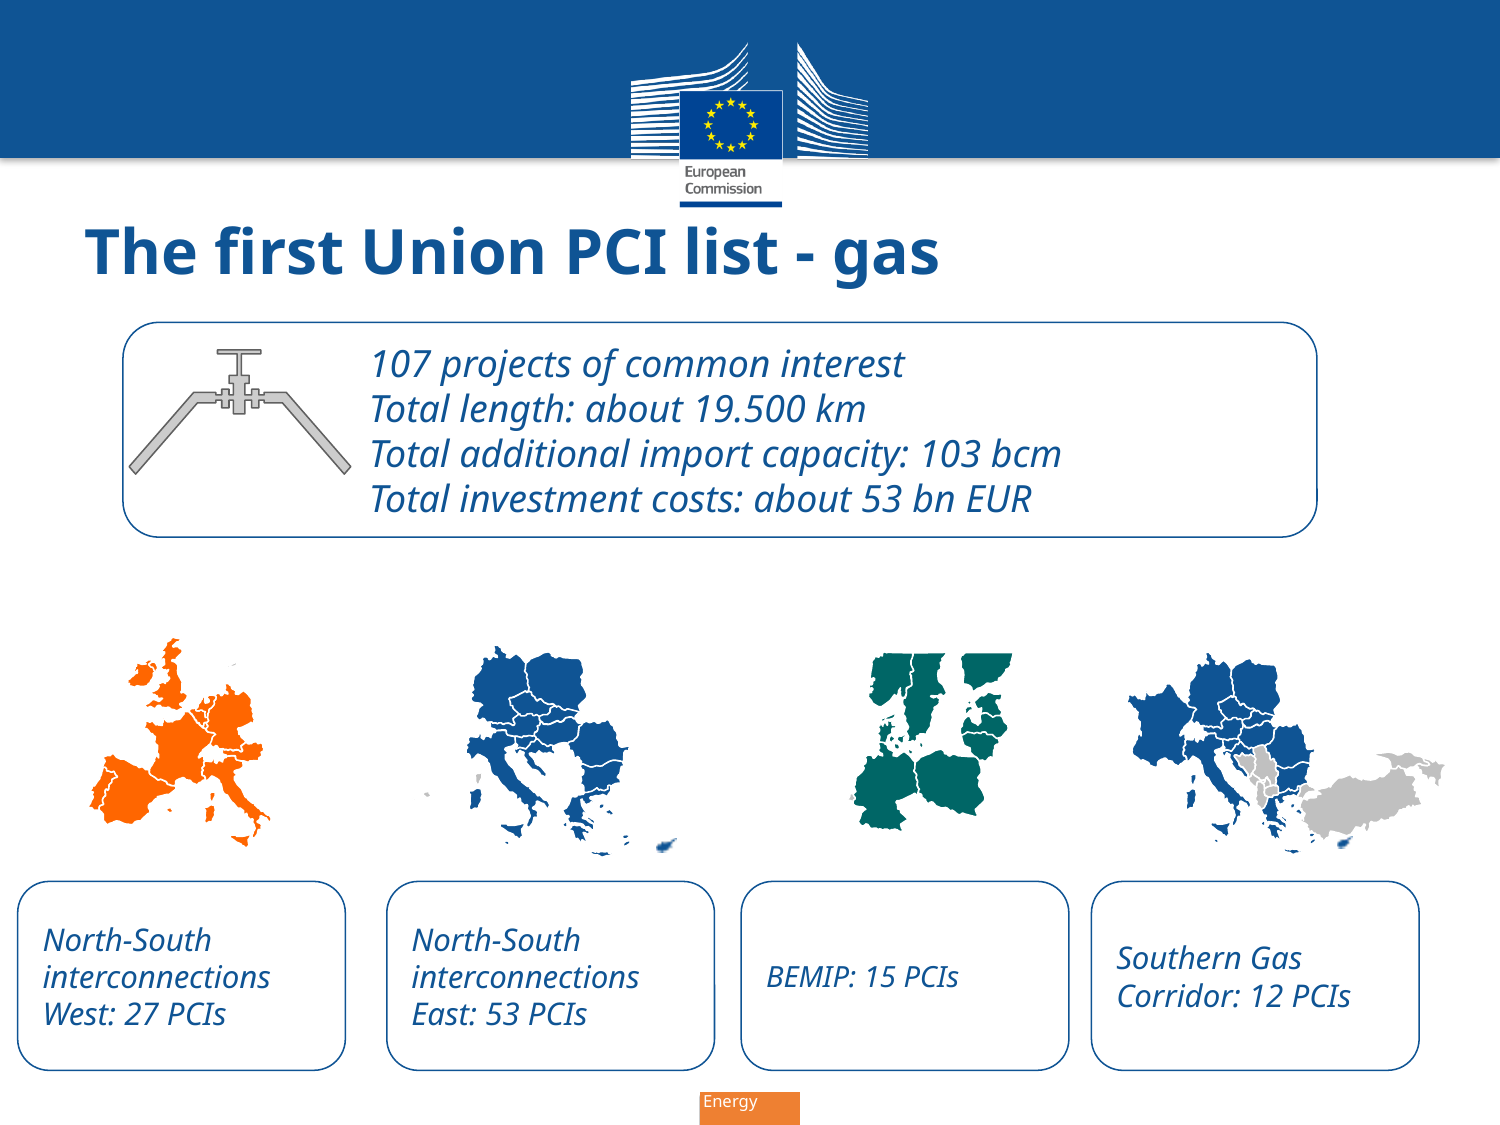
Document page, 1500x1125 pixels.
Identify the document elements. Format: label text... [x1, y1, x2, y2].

text_box North-South interconnections West: 27 PCIs [17, 881, 346, 1071]
text_box BEMIP: 15 PCIs [741, 881, 1069, 1071]
text_box Southern Gas Corridor: 12 PCIs [1091, 881, 1420, 1071]
text_box 107 projects of common interest Total length: about 19.500 km Total additional import capacity: 103 bcm Total investment costs: about 53 bn EUR [122, 322, 1317, 538]
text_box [88, 636, 272, 849]
text_box [129, 349, 351, 475]
title The first Union PCI list - gas [69, 172, 1420, 327]
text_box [412, 644, 677, 858]
picture [631, 42, 868, 172]
text_box North-South interconnections East: 53 PCIs [386, 881, 715, 1071]
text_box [847, 651, 1014, 832]
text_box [1126, 651, 1448, 855]
